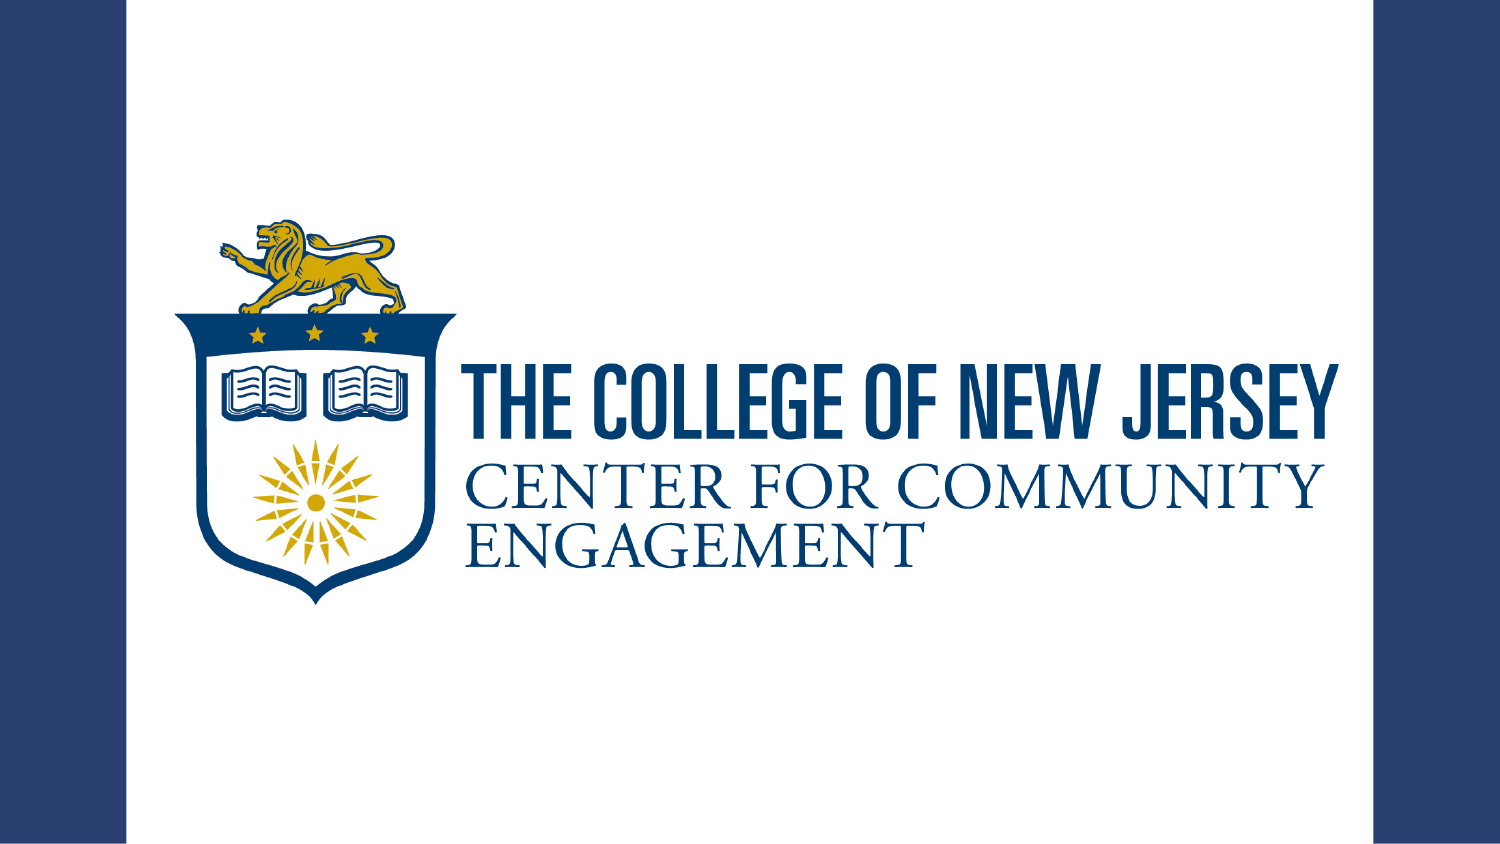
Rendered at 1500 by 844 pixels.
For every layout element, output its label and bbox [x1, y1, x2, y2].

picture [160, 213, 1340, 615]
text_box [0, 0, 127, 844]
text_box [1373, 0, 1500, 844]
